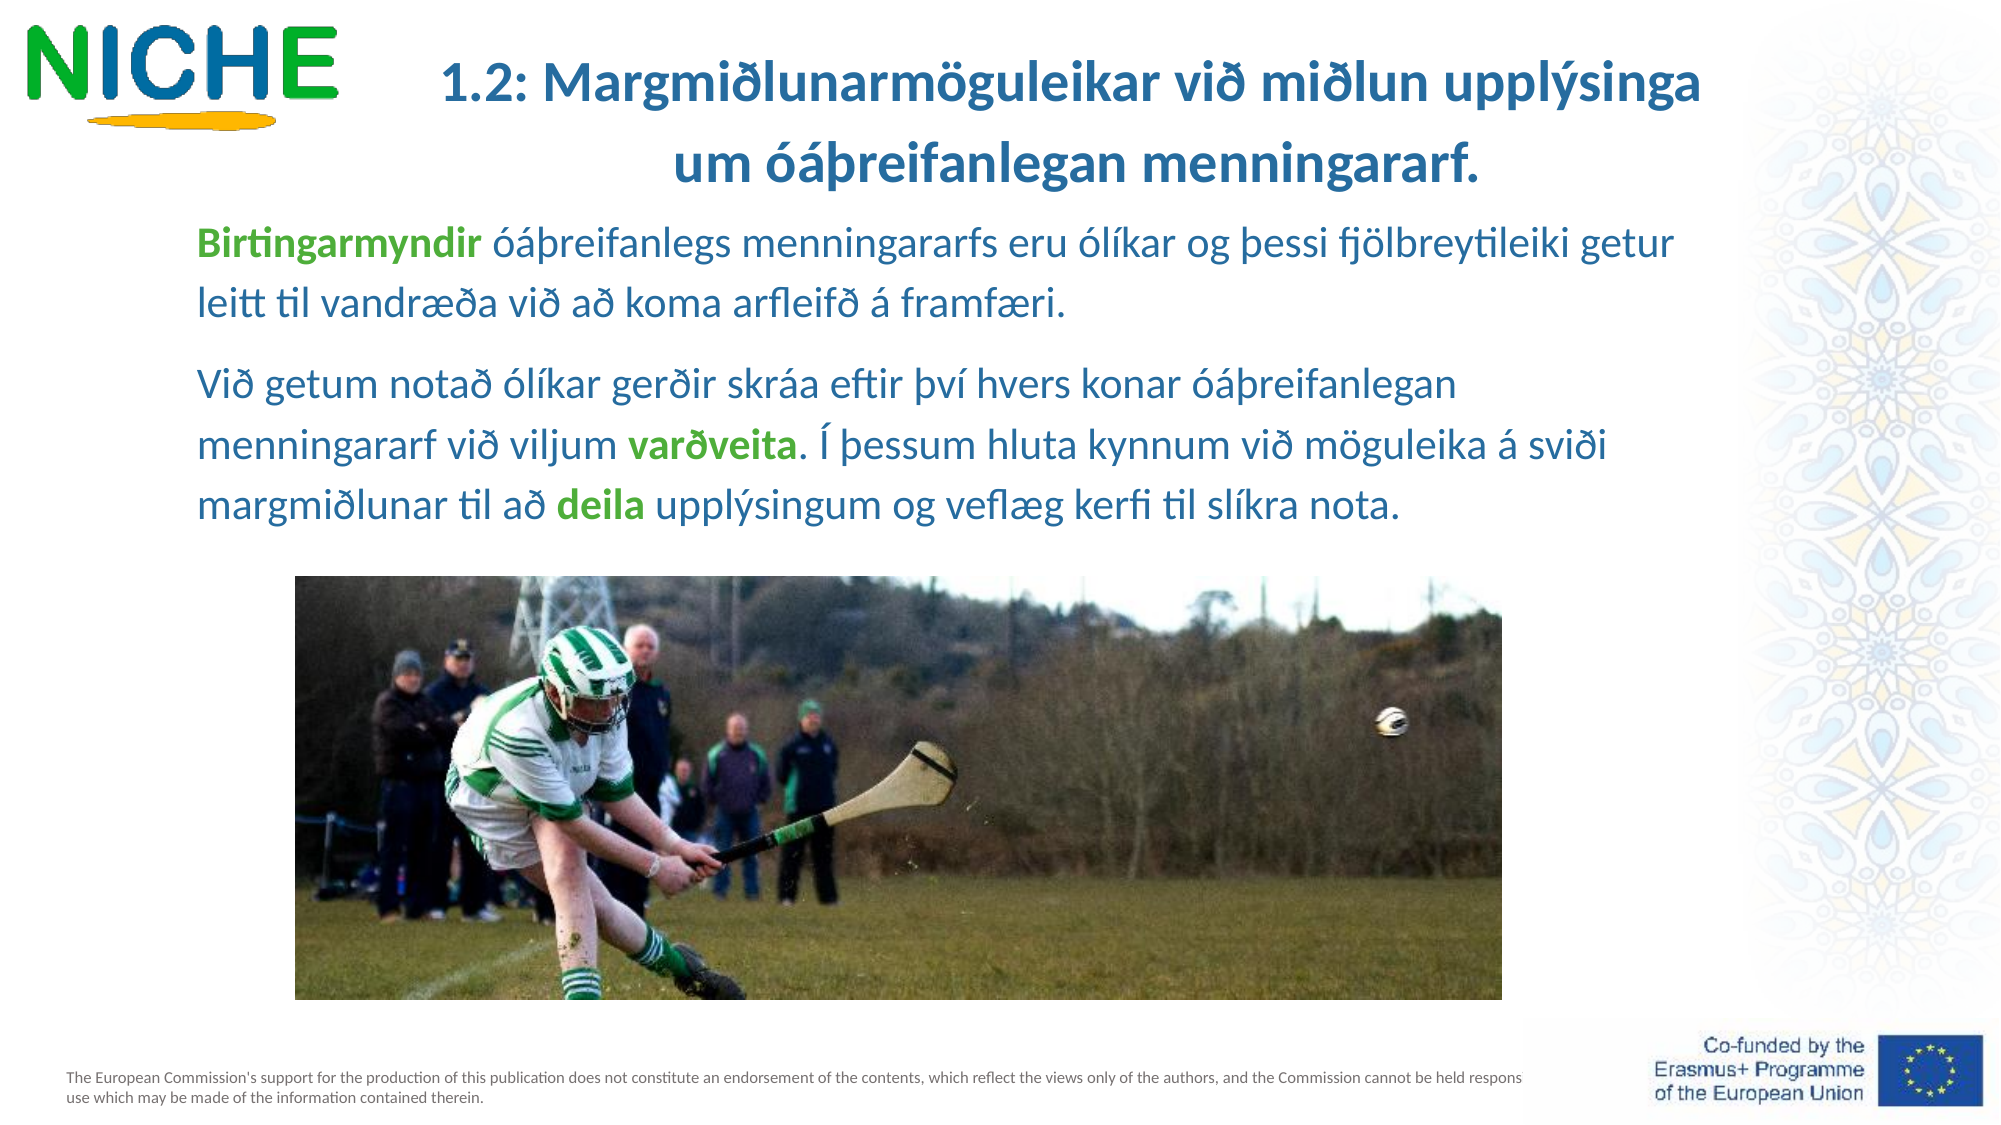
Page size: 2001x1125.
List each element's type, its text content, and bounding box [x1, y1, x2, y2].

picture [1523, 1018, 1999, 1125]
picture [0, 0, 365, 145]
picture [295, 576, 1502, 1000]
text_box 1.2: Margmiðlunarmöguleikar við miðlun upplýsinga um óáþreifanlegan menningararf. [279, 53, 1876, 173]
text_box Birtingarmyndir óáþreifanlegs menningararfs eru ólíkar og þessi fjölbreytileiki getur leitt til vandræða við að koma arfleifð á framfæri. Við getum notað ólíkar gerðir skráa eftir því hvers konar óáþreifanlegan menningararf við viljum varðveita. Í þessum hluta kynnum við möguleika á sviði margmiðlunar til að deila upplýsingum og veflæg kerfi til slíkra nota. [182, 198, 1694, 899]
